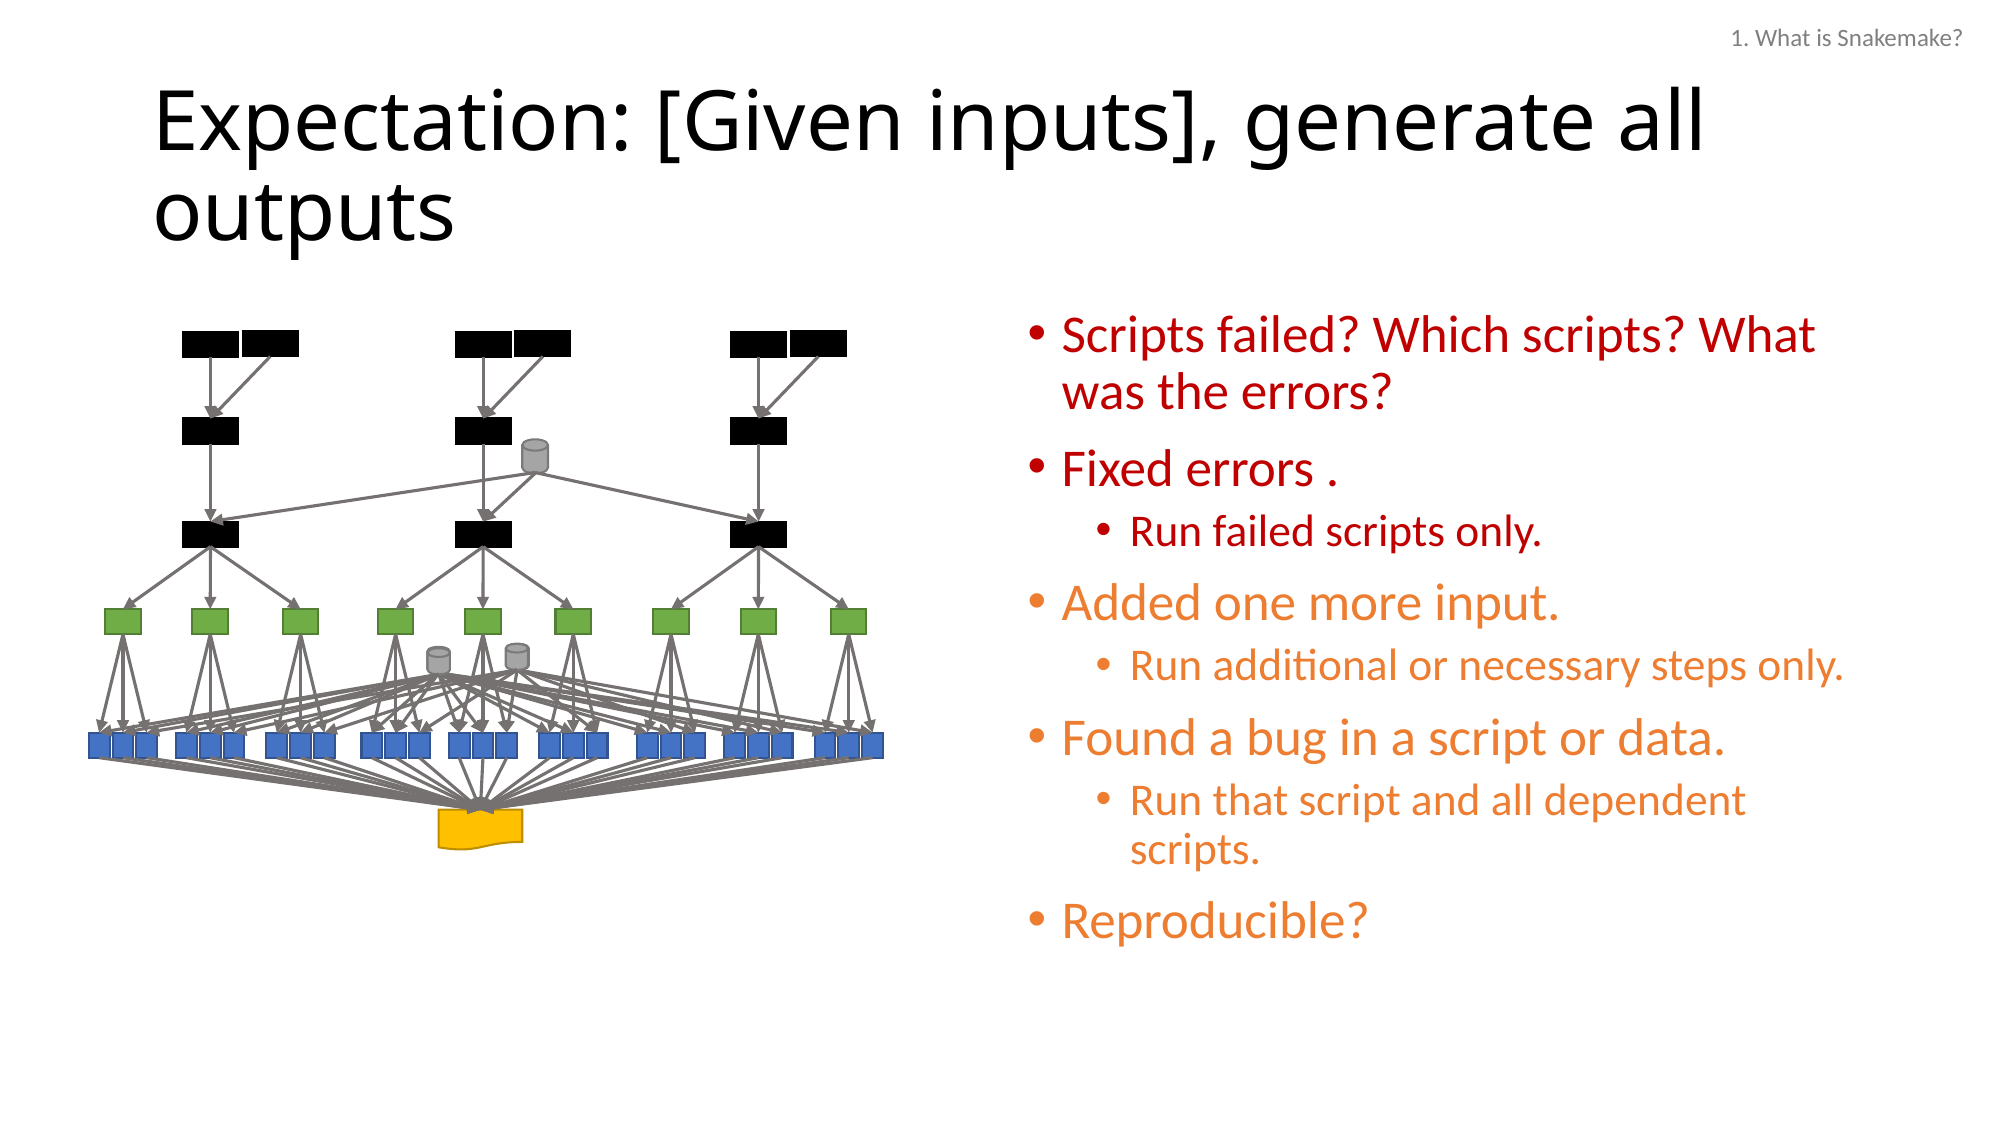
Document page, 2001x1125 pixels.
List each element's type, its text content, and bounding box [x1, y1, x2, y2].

list Scripts failed? Which scripts? What was the errors? Fixed errors . Run failed scripts only. Added one more input. Run additional or necessary steps only. Found a bug in a script or data. Run that script and all dependent scripts. Reproducible? [1012, 299, 1863, 1014]
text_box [88, 331, 883, 850]
title Expectation: [Given inputs], generate all outputs [137, 59, 1863, 278]
text_box 1. What is Snakemake? [1715, 13, 1979, 59]
